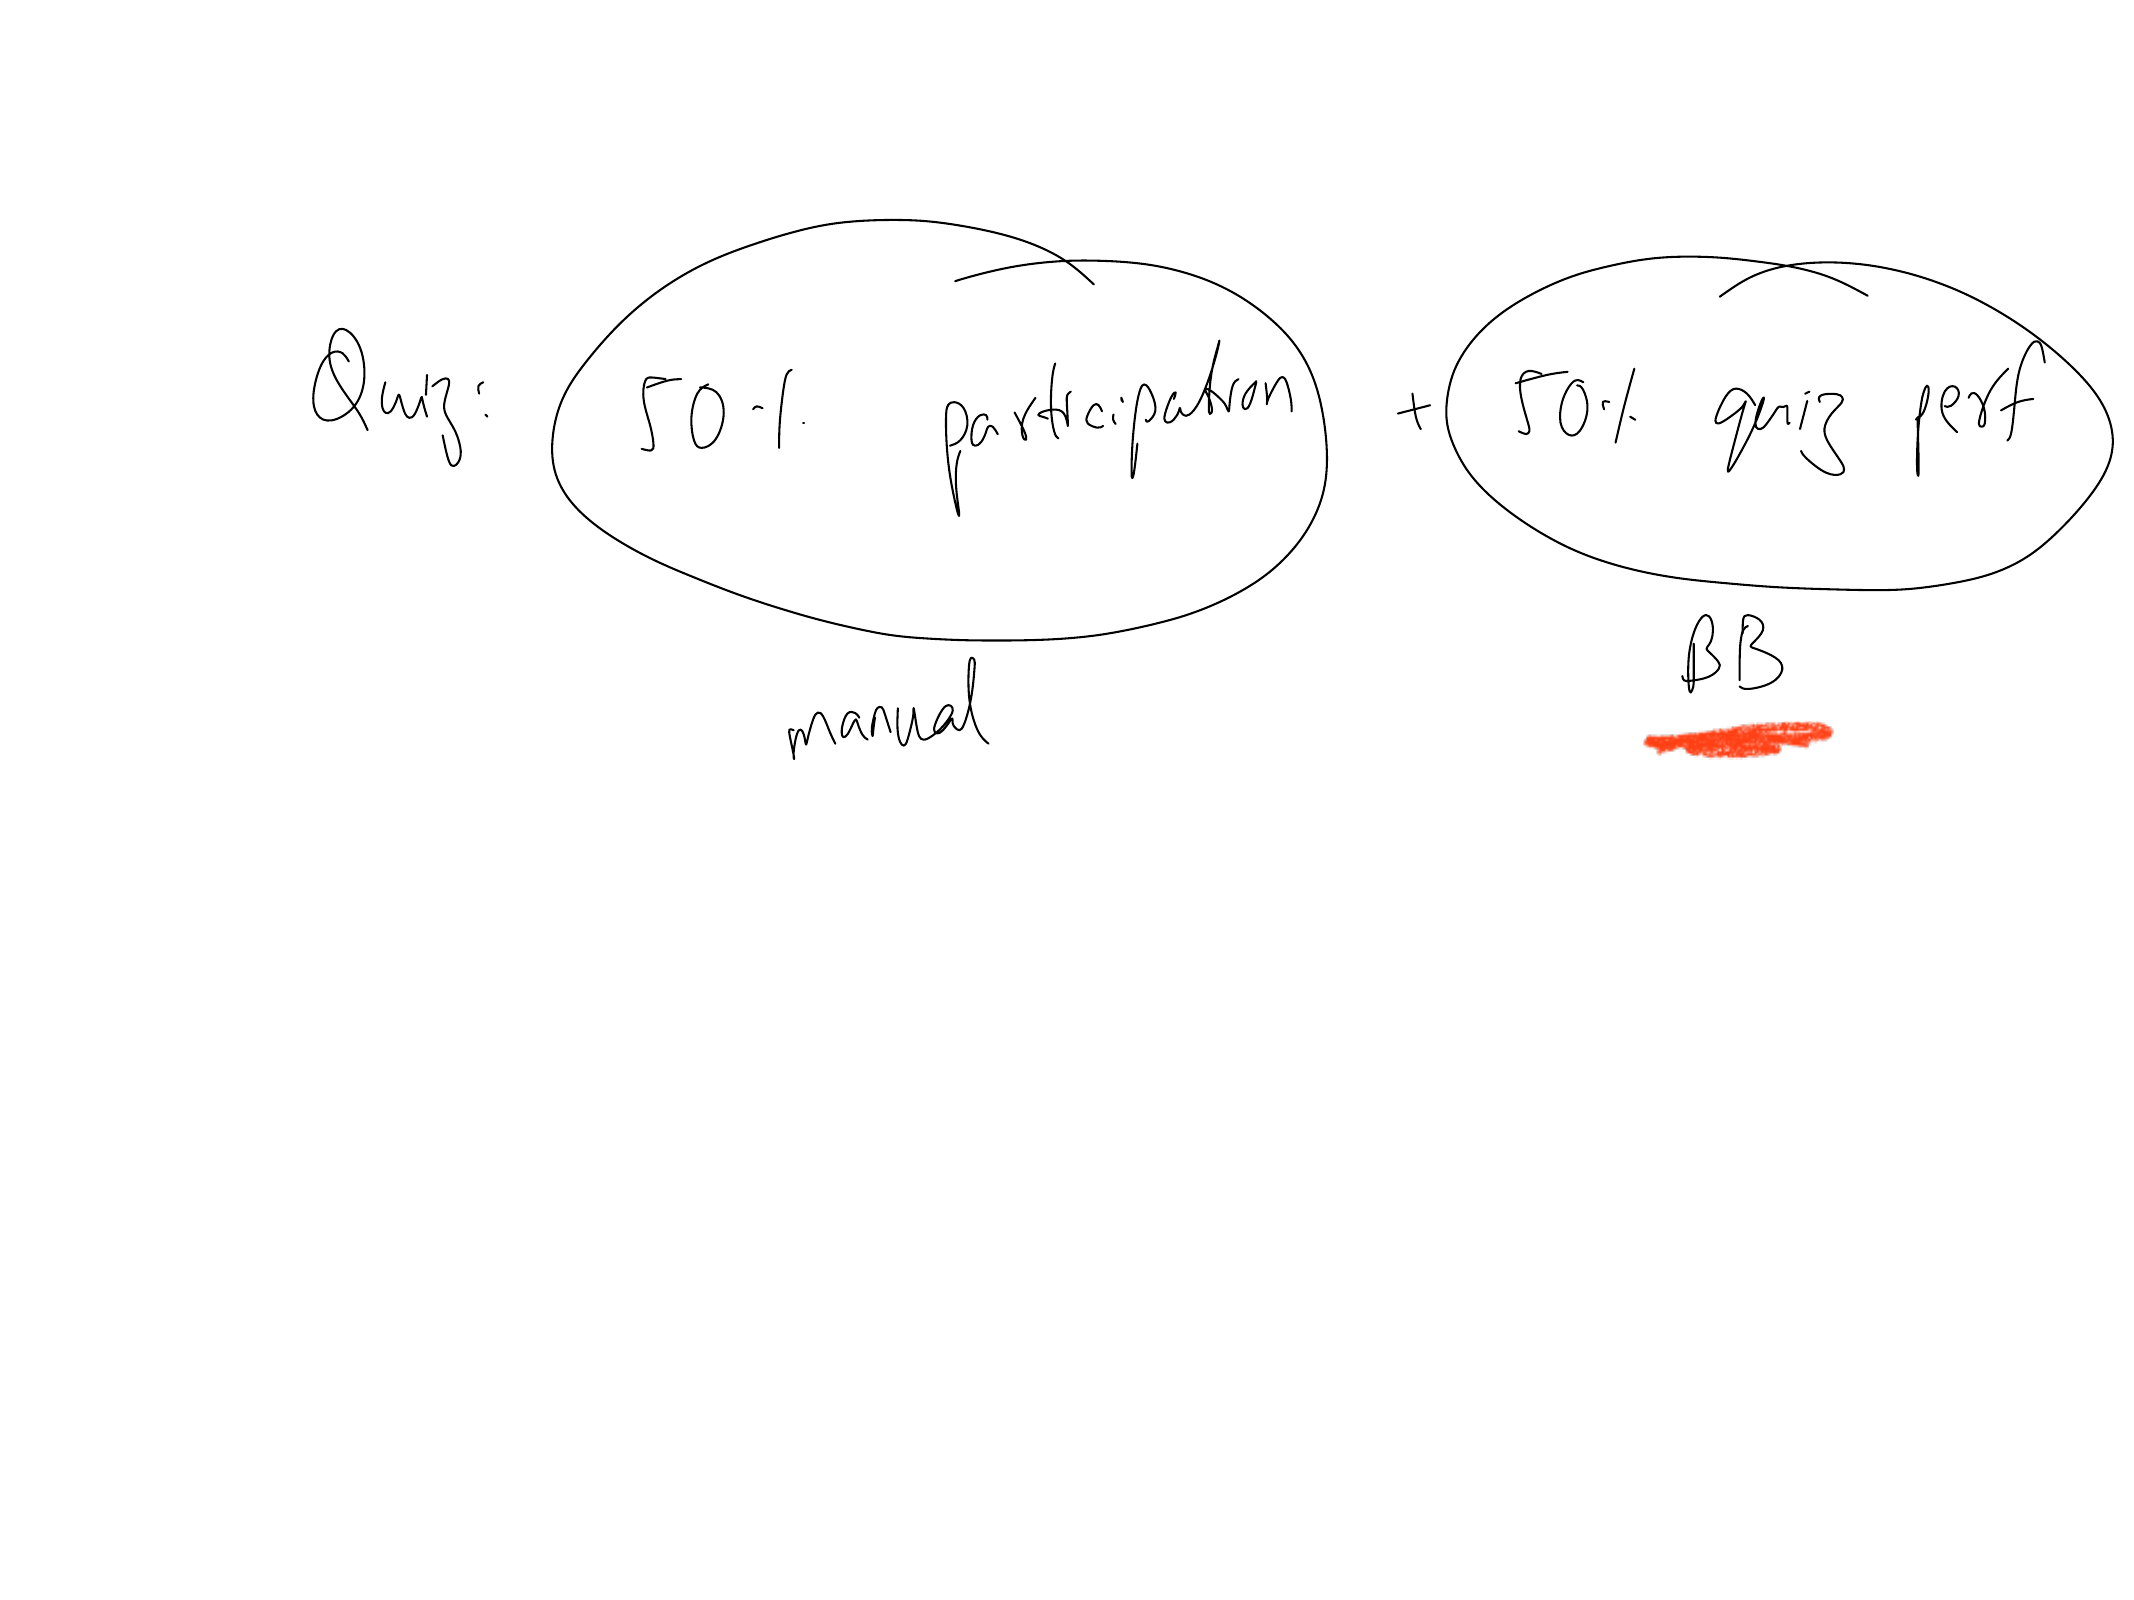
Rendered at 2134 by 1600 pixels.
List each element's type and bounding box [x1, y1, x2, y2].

text_box [313, 219, 2114, 761]
